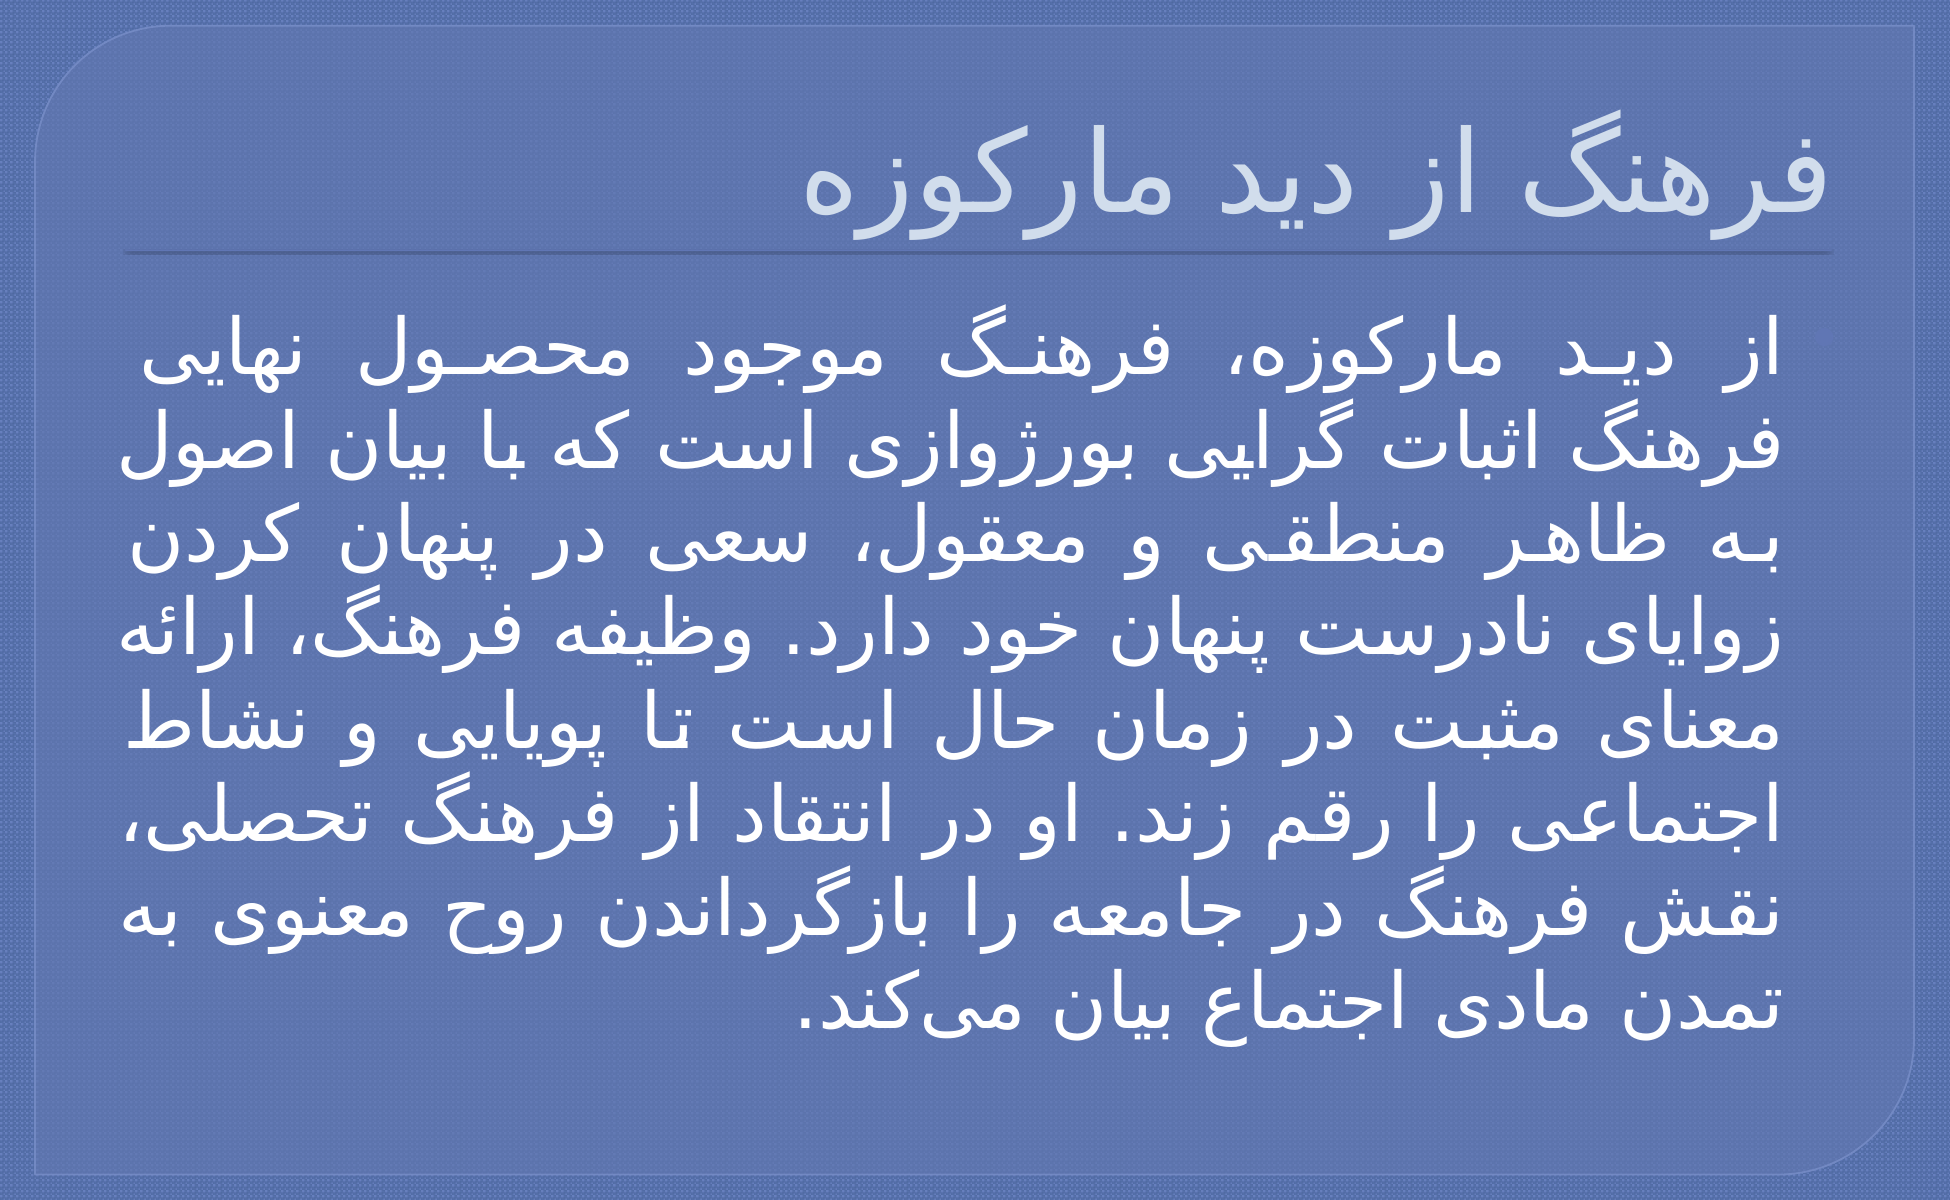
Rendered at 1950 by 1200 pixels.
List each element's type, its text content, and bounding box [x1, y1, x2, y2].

title فرهنگ از دید مارکوزه [97, 44, 1853, 245]
list از دید مارکوزه، فرهنگ موجود محصول نهایی فرهنگ اثبات ‌گرایی بورژوازی است که با بیان اصول به ظاهر منطقی و معقول، سعی در پنهان کردن زوایای نادرست پنهان خود دارد. وظیفه فرهنگ، ارائه معنای مثبت در زمان حال است تا پویایی و نشاط اجتماعی را رقم زند. او در انتقاد از فرهنگ تحصلی، نقش فرهنگ در جامعه را بازگرداندن روح معنوی به تمدن مادی اجتماع بیان می‌کند. [97, 288, 1853, 1081]
